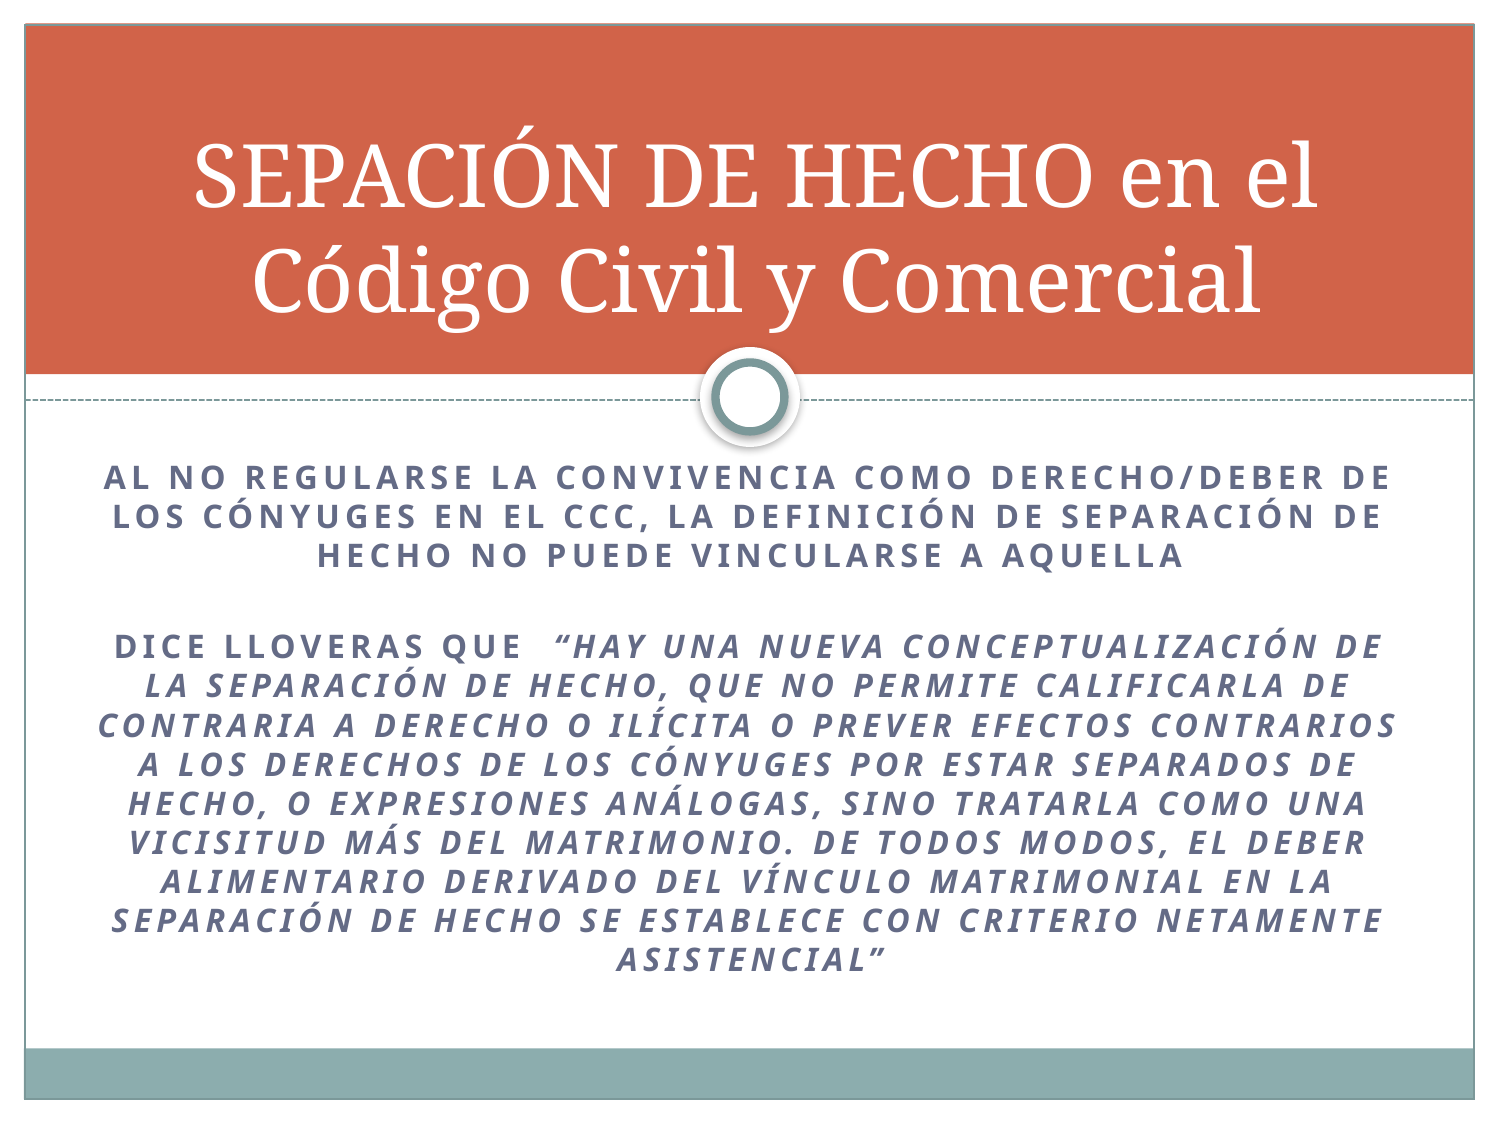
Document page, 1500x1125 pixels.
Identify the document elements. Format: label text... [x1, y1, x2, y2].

title SEPACIÓN DE HECHO en el Código Civil y Comercial [118, 87, 1394, 338]
list Al no regularse la convivencia como derecho/deber de los cónyuges en el CCC, la definición de separación de hecho no puede vincularse a aquella dice Lloveras que “hay una nueva conceptualización de la separación de hecho, que no permite calificarla de contraria a derecho o ilícita o prever efectos contrarios a los derechos de los cónyuges por estar separados de hecho, o expresiones análogas, sino tratarla como una vicisitud más del matrimonio. De todos modos, el deber alimentario derivado del vínculo matrimonial en la separación de hecho se establece con criterio netamente asistencial” [76, 450, 1424, 988]
